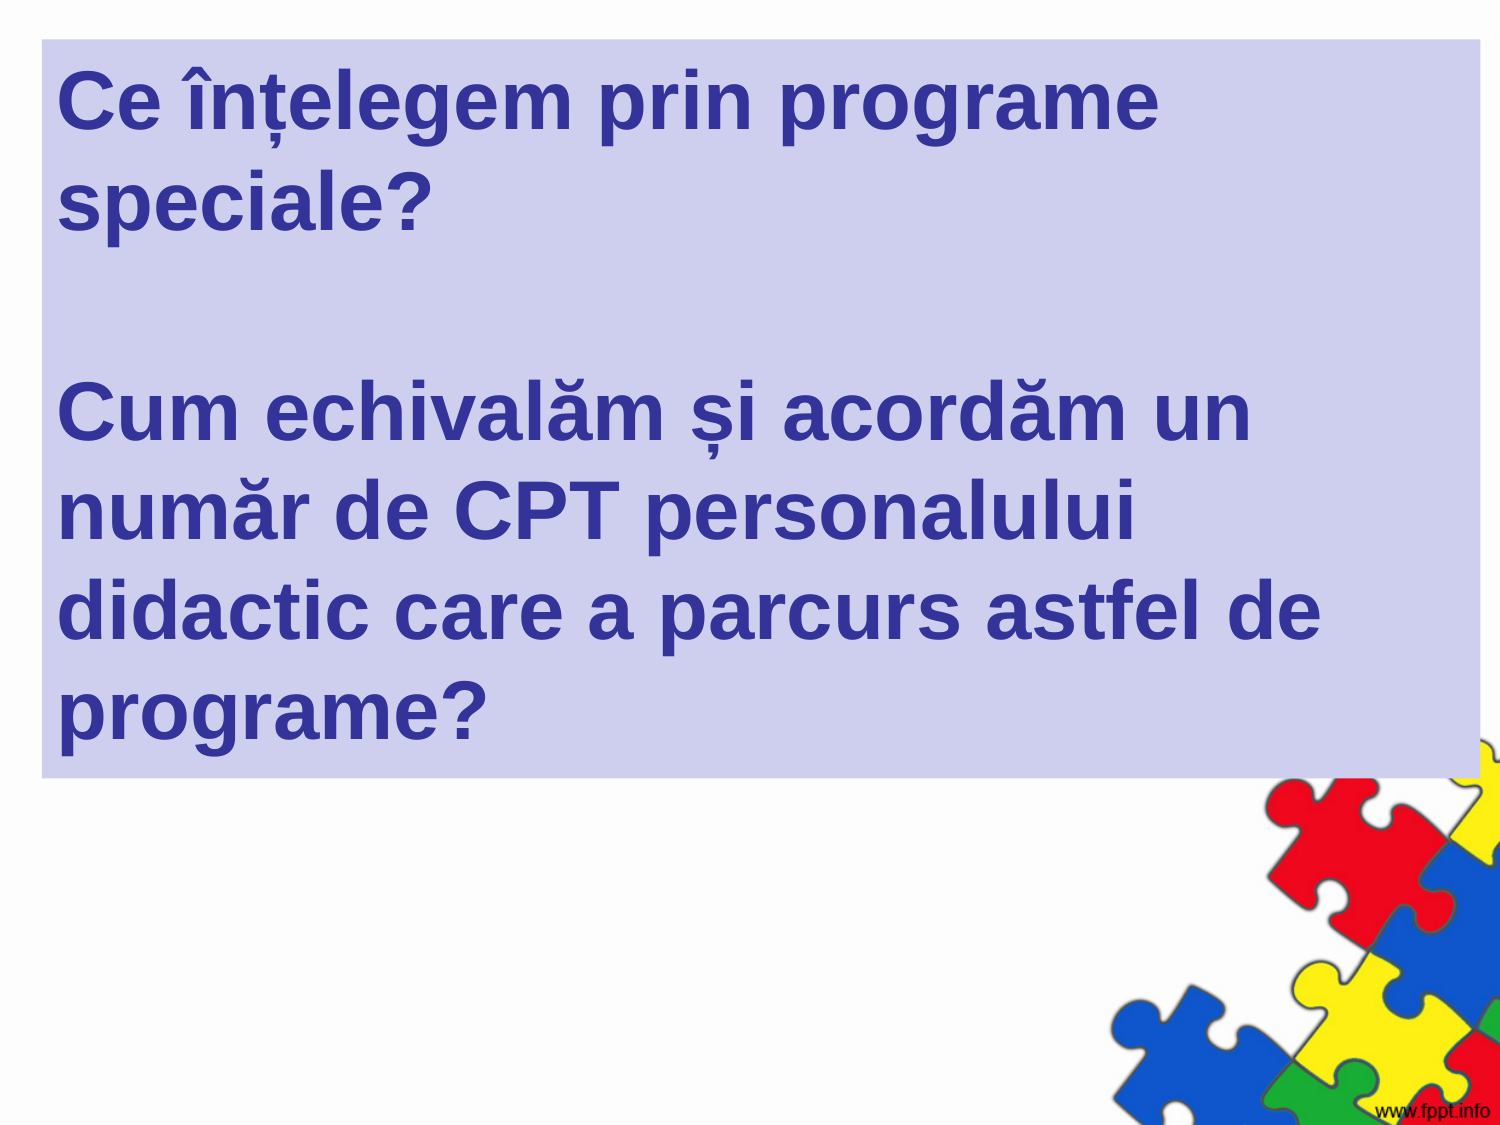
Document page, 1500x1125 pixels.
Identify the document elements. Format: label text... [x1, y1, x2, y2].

text_box Ce înțelegem prin programe speciale? Cum echivalăm și acordăm un număr de CPT personalului didactic care a parcurs astfel de programe? [41, 39, 1481, 779]
picture [0, 0, 1500, 1125]
